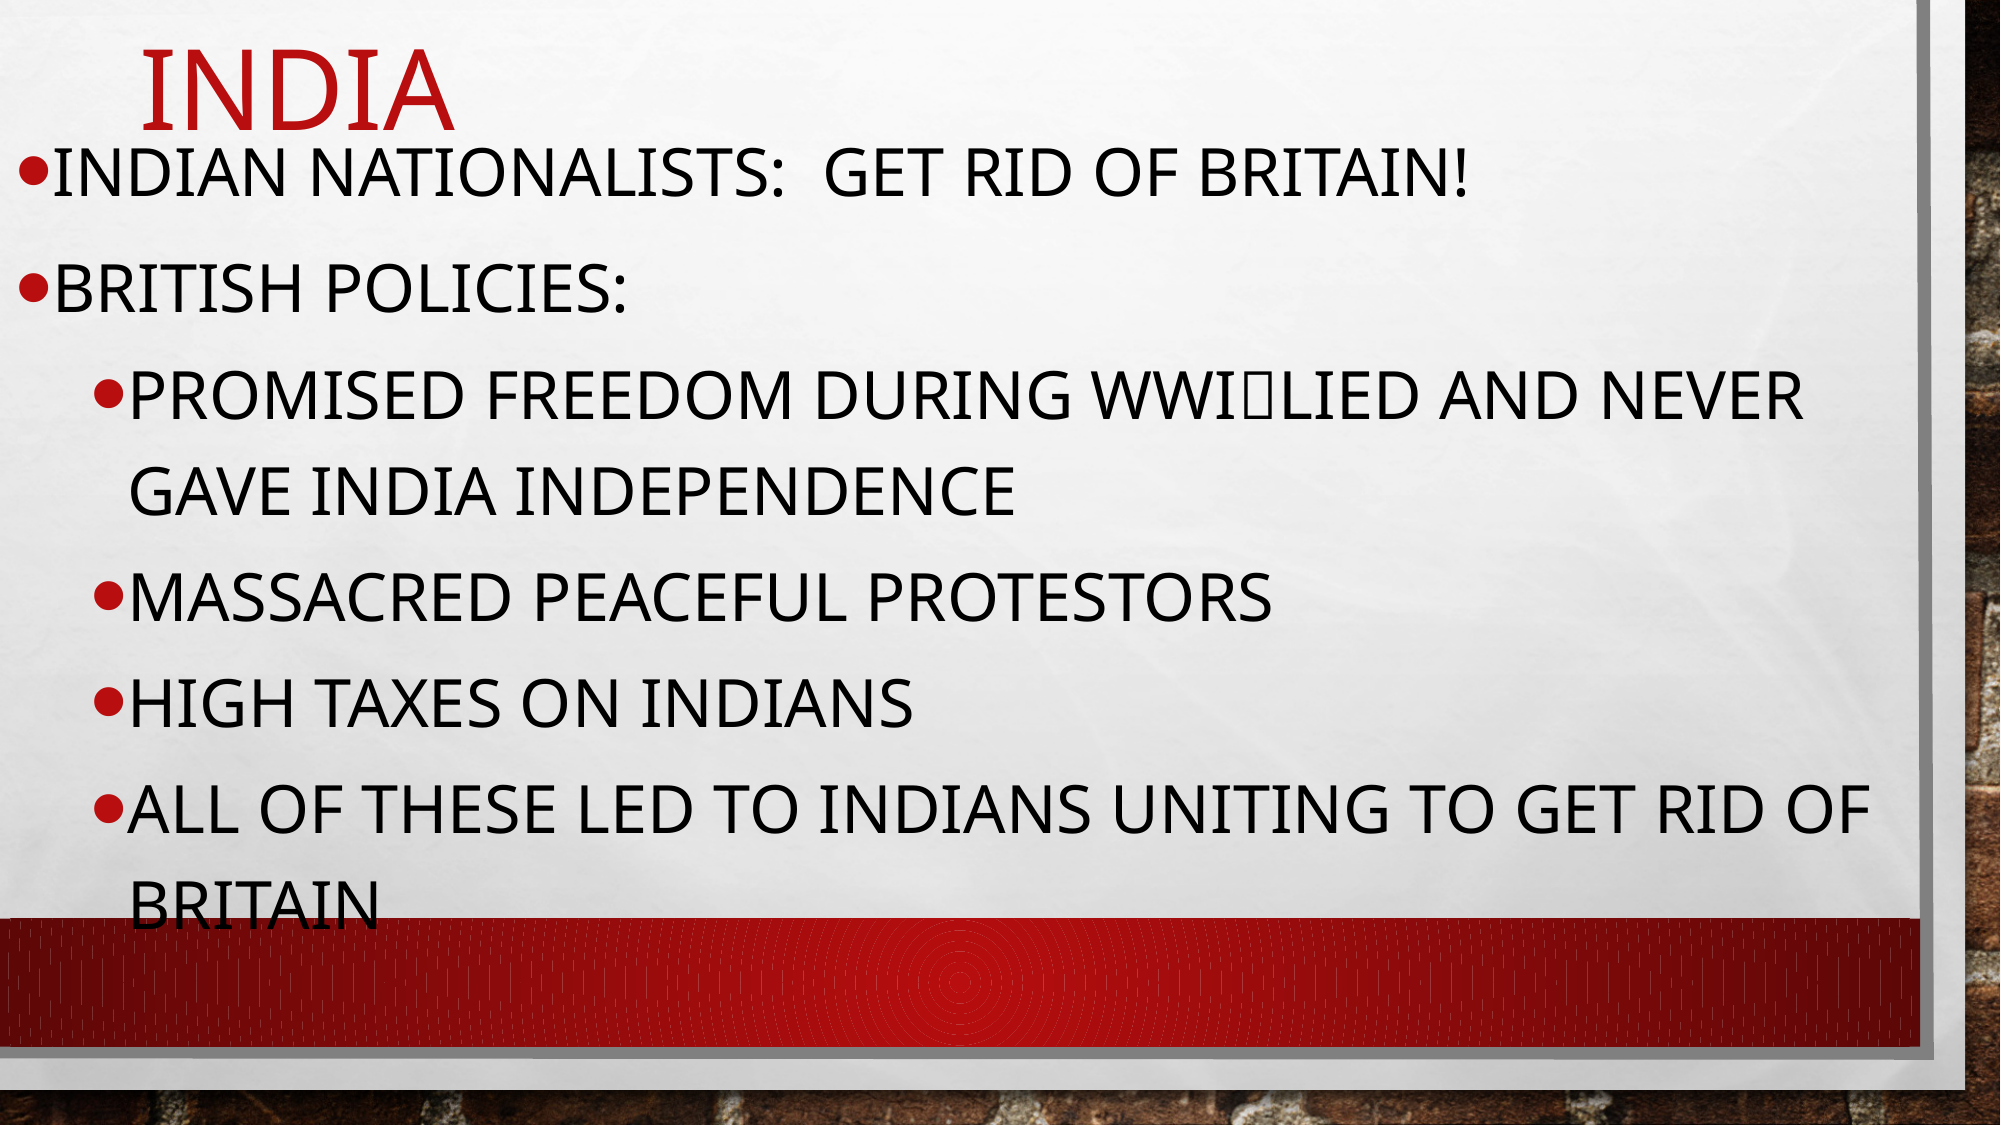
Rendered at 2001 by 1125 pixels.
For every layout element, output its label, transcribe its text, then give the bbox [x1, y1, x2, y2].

list Indian Nationalists: Get rid of Britain! British policies: Promised freedom during WWIlied and never gave India independence Massacred peaceful protestors High taxes on Indians All of these led to Indians uniting to get rid of britain [0, 188, 1954, 868]
title India [124, 0, 1830, 188]
picture [0, 0, 2000, 1125]
